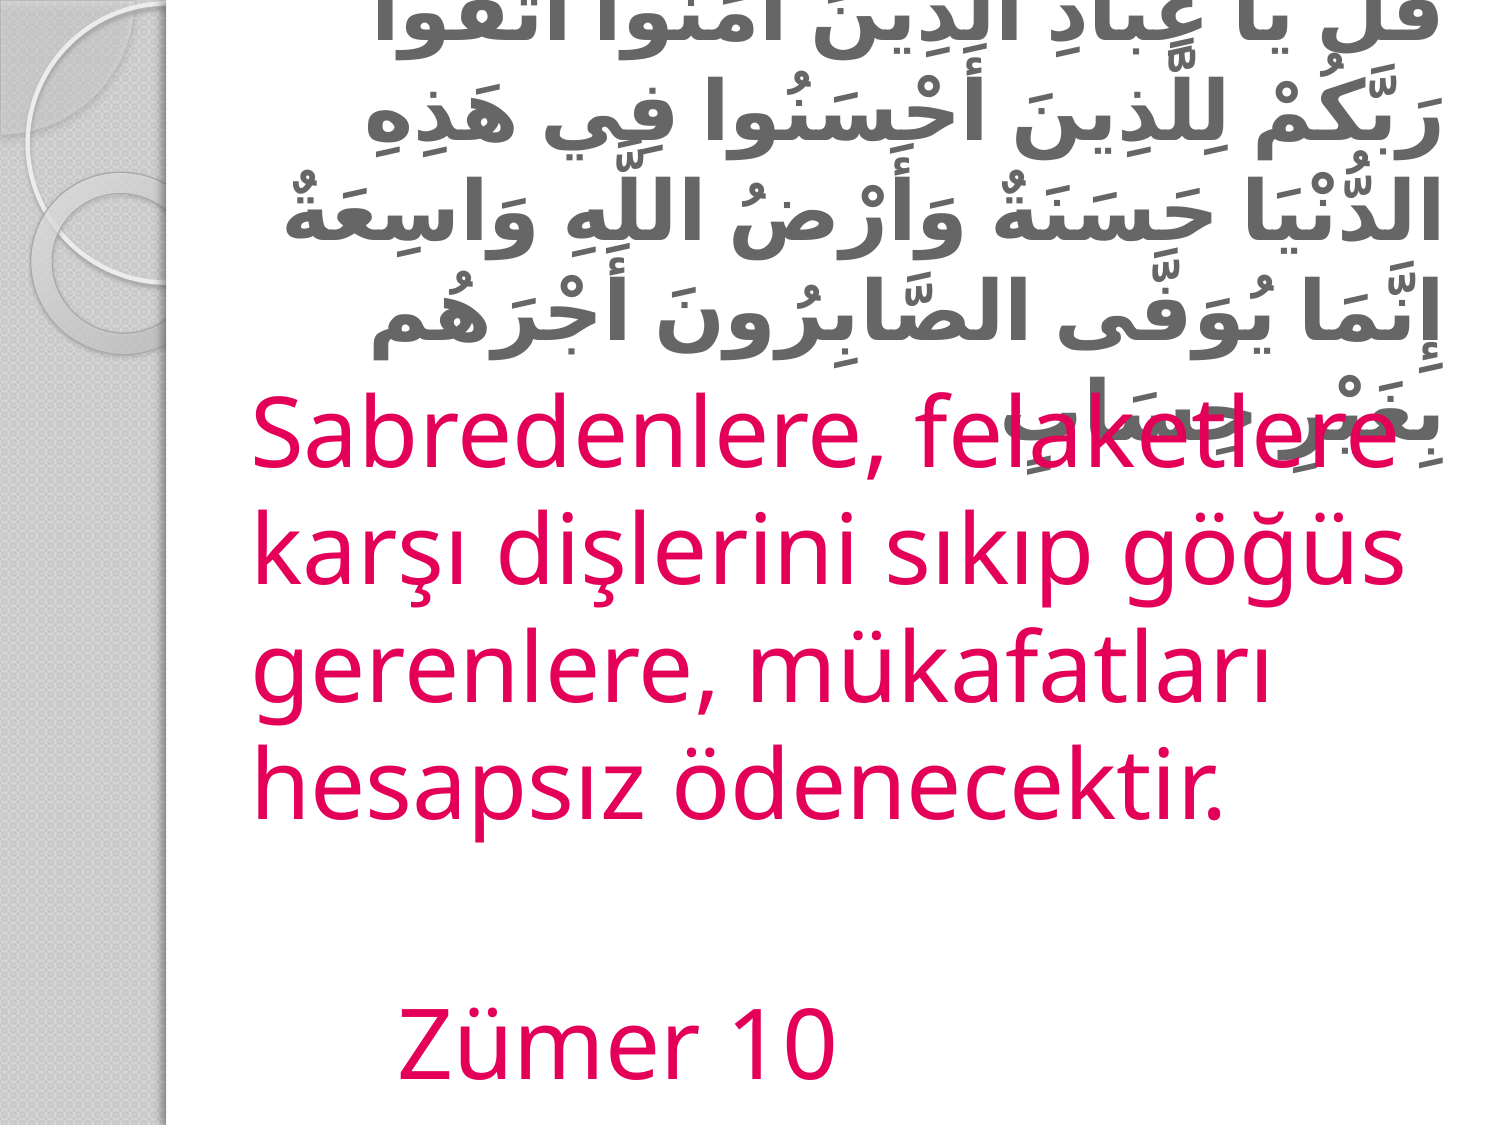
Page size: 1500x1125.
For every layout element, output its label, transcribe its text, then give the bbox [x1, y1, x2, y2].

list Sabredenlere, felaketlere karşı dişlerini sıkıp göğüs gerenlere, mükafatları hesapsız ödenecektir. Zümer 10 [235, 361, 1466, 1125]
title قُلْ يَا عِبَادِ الَّذِينَ آمَنُوا اتَّقُوا رَبَّكُمْ لِلَّذِينَ أَحْسَنُوا فِي هَذِهِ الدُّنْيَا حَسَنَةٌ وَأَرْضُ اللَّهِ وَاسِعَةٌ إِنَّمَا يُوَفَّى الصَّابِرُونَ أَجْرَهُم بِغَيْرِ حِسَابٍ [183, 113, 1461, 302]
